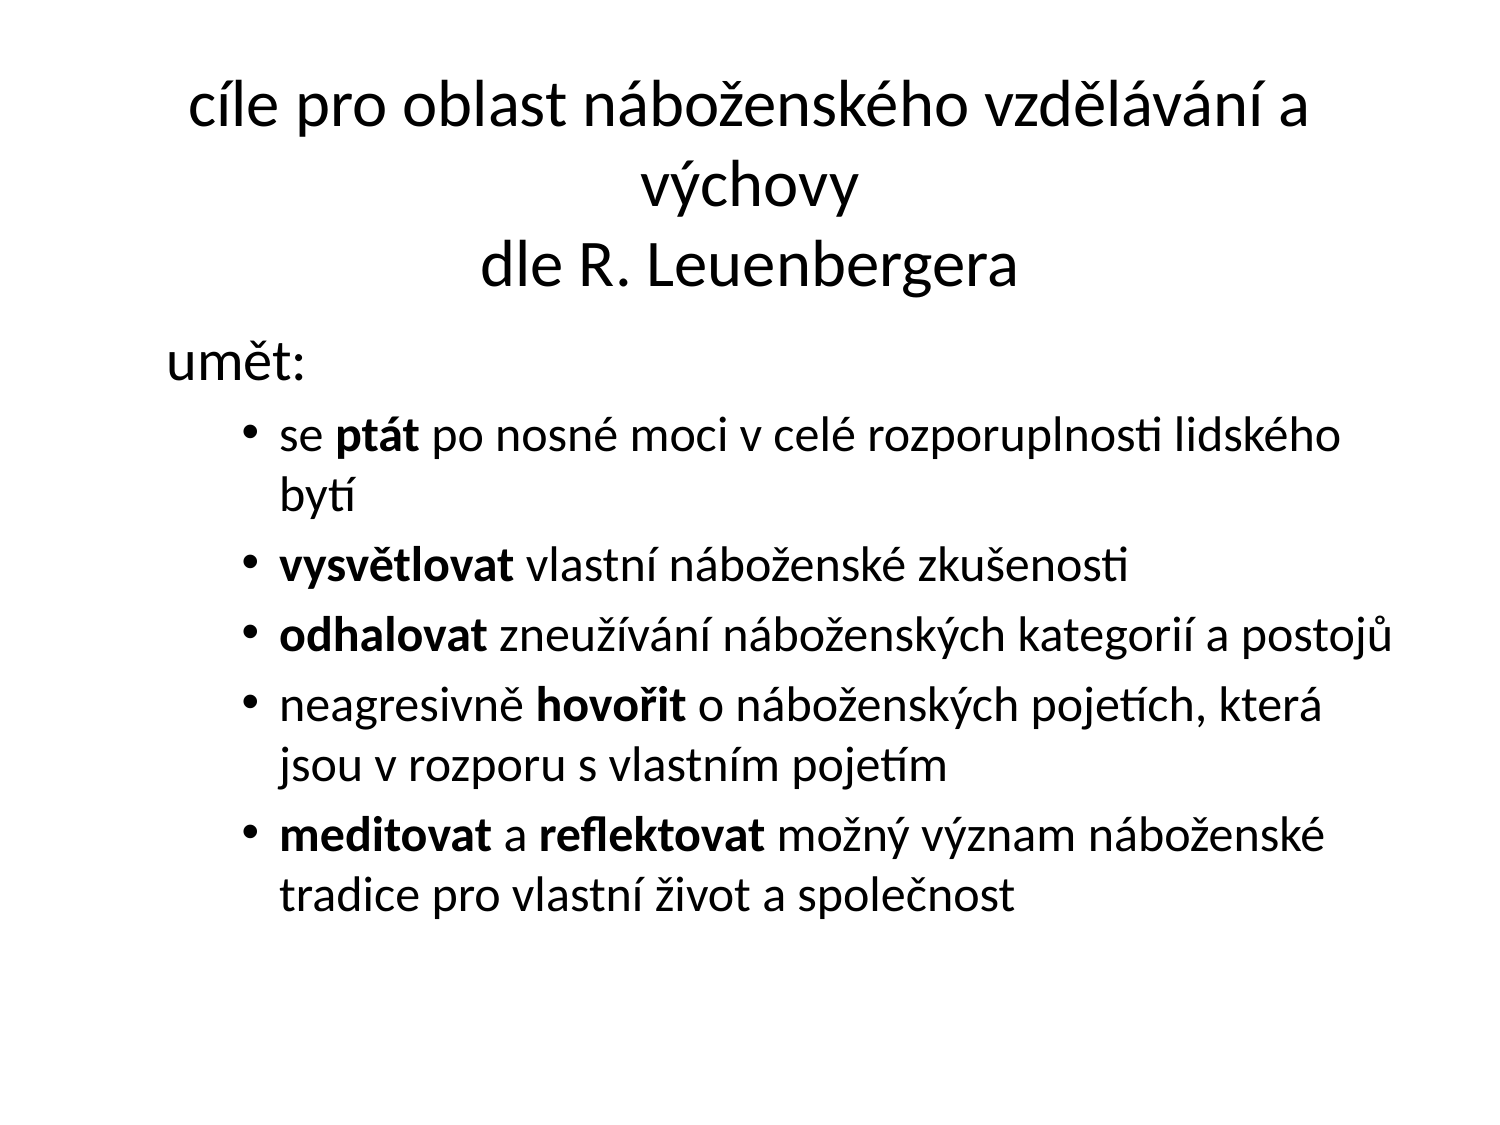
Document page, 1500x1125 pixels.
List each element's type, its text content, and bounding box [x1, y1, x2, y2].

title cíle pro oblast náboženského vzdělávání a výchovy dle R. Leuenbergera [75, 45, 1425, 315]
list umět: se ptát po nosné moci v celé rozporuplnosti lidského bytí vysvětlovat vlastní náboženské zkušenosti odhalovat zneužívání náboženských kategorií a postojů neagresivně hovořit o náboženských pojetích, která jsou v rozporu s vlastním pojetím meditovat a reflektovat možný význam náboženské tradice pro vlastní život a společnost [76, 314, 1427, 1057]
